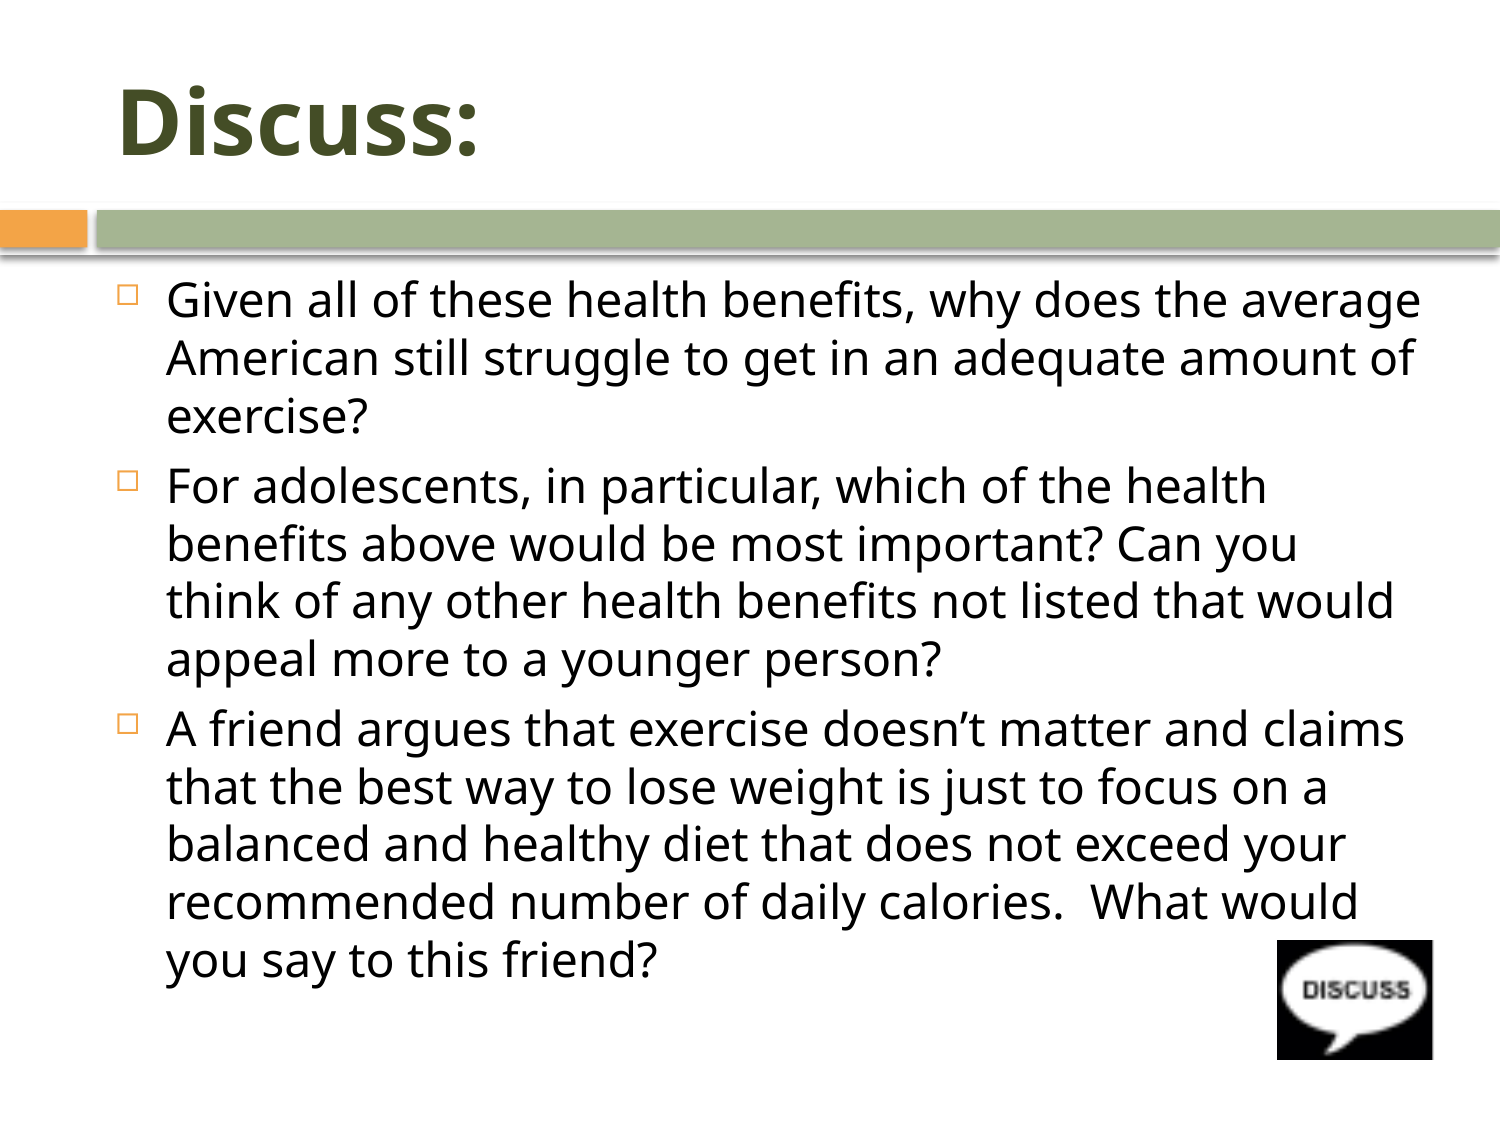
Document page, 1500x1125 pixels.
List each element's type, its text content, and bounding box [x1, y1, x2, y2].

picture [1277, 940, 1439, 1060]
title Discuss: [100, 37, 1438, 200]
list Given all of these health benefits, why does the average American still struggle to get in an adequate amount of exercise? For adolescents, in particular, which of the health benefits above would be most important? Can you think of any other health benefits not listed that would appeal more to a younger person? A friend argues that exercise doesn’t matter and claims that the best way to lose weight is just to focus on a balanced and healthy diet that does not exceed your recommended number of daily calories. What would you say to this friend? [100, 262, 1438, 1000]
